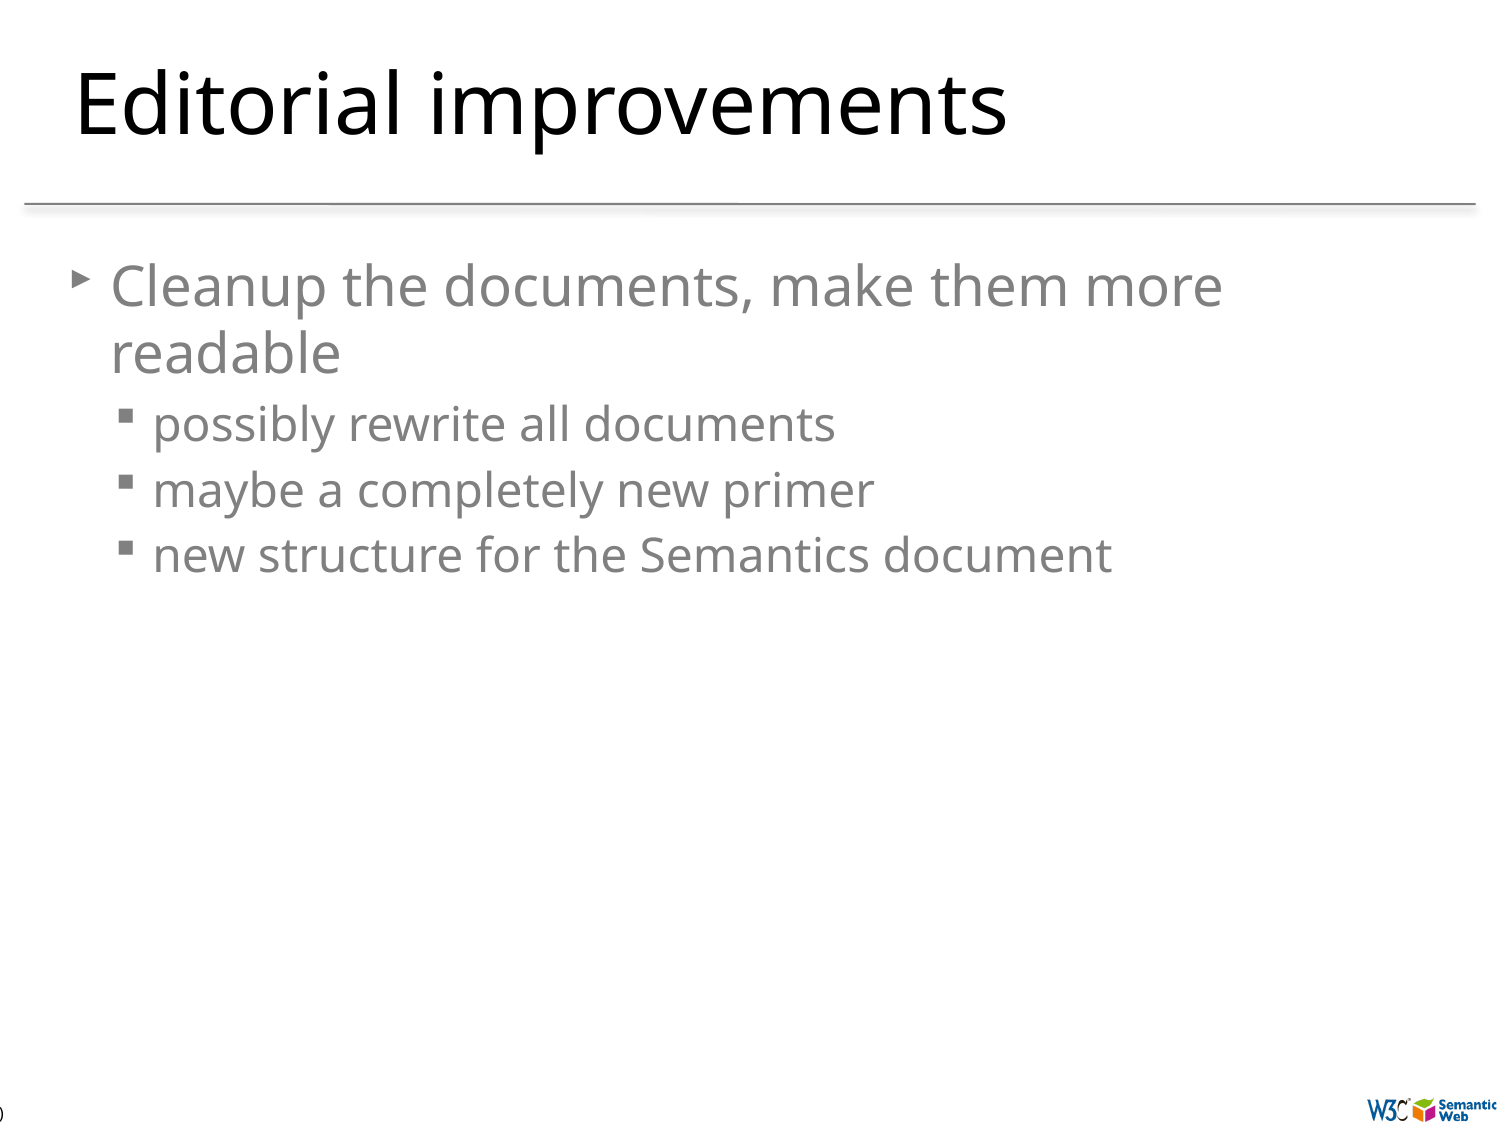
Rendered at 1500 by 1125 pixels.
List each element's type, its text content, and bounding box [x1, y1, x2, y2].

list Cleanup the documents, make them more readable possibly rewrite all documents maybe a completely new primer new structure for the Semantics document [35, 242, 1453, 1014]
picture [1367, 1096, 1497, 1122]
title Editorial improvements [58, 6, 1453, 195]
